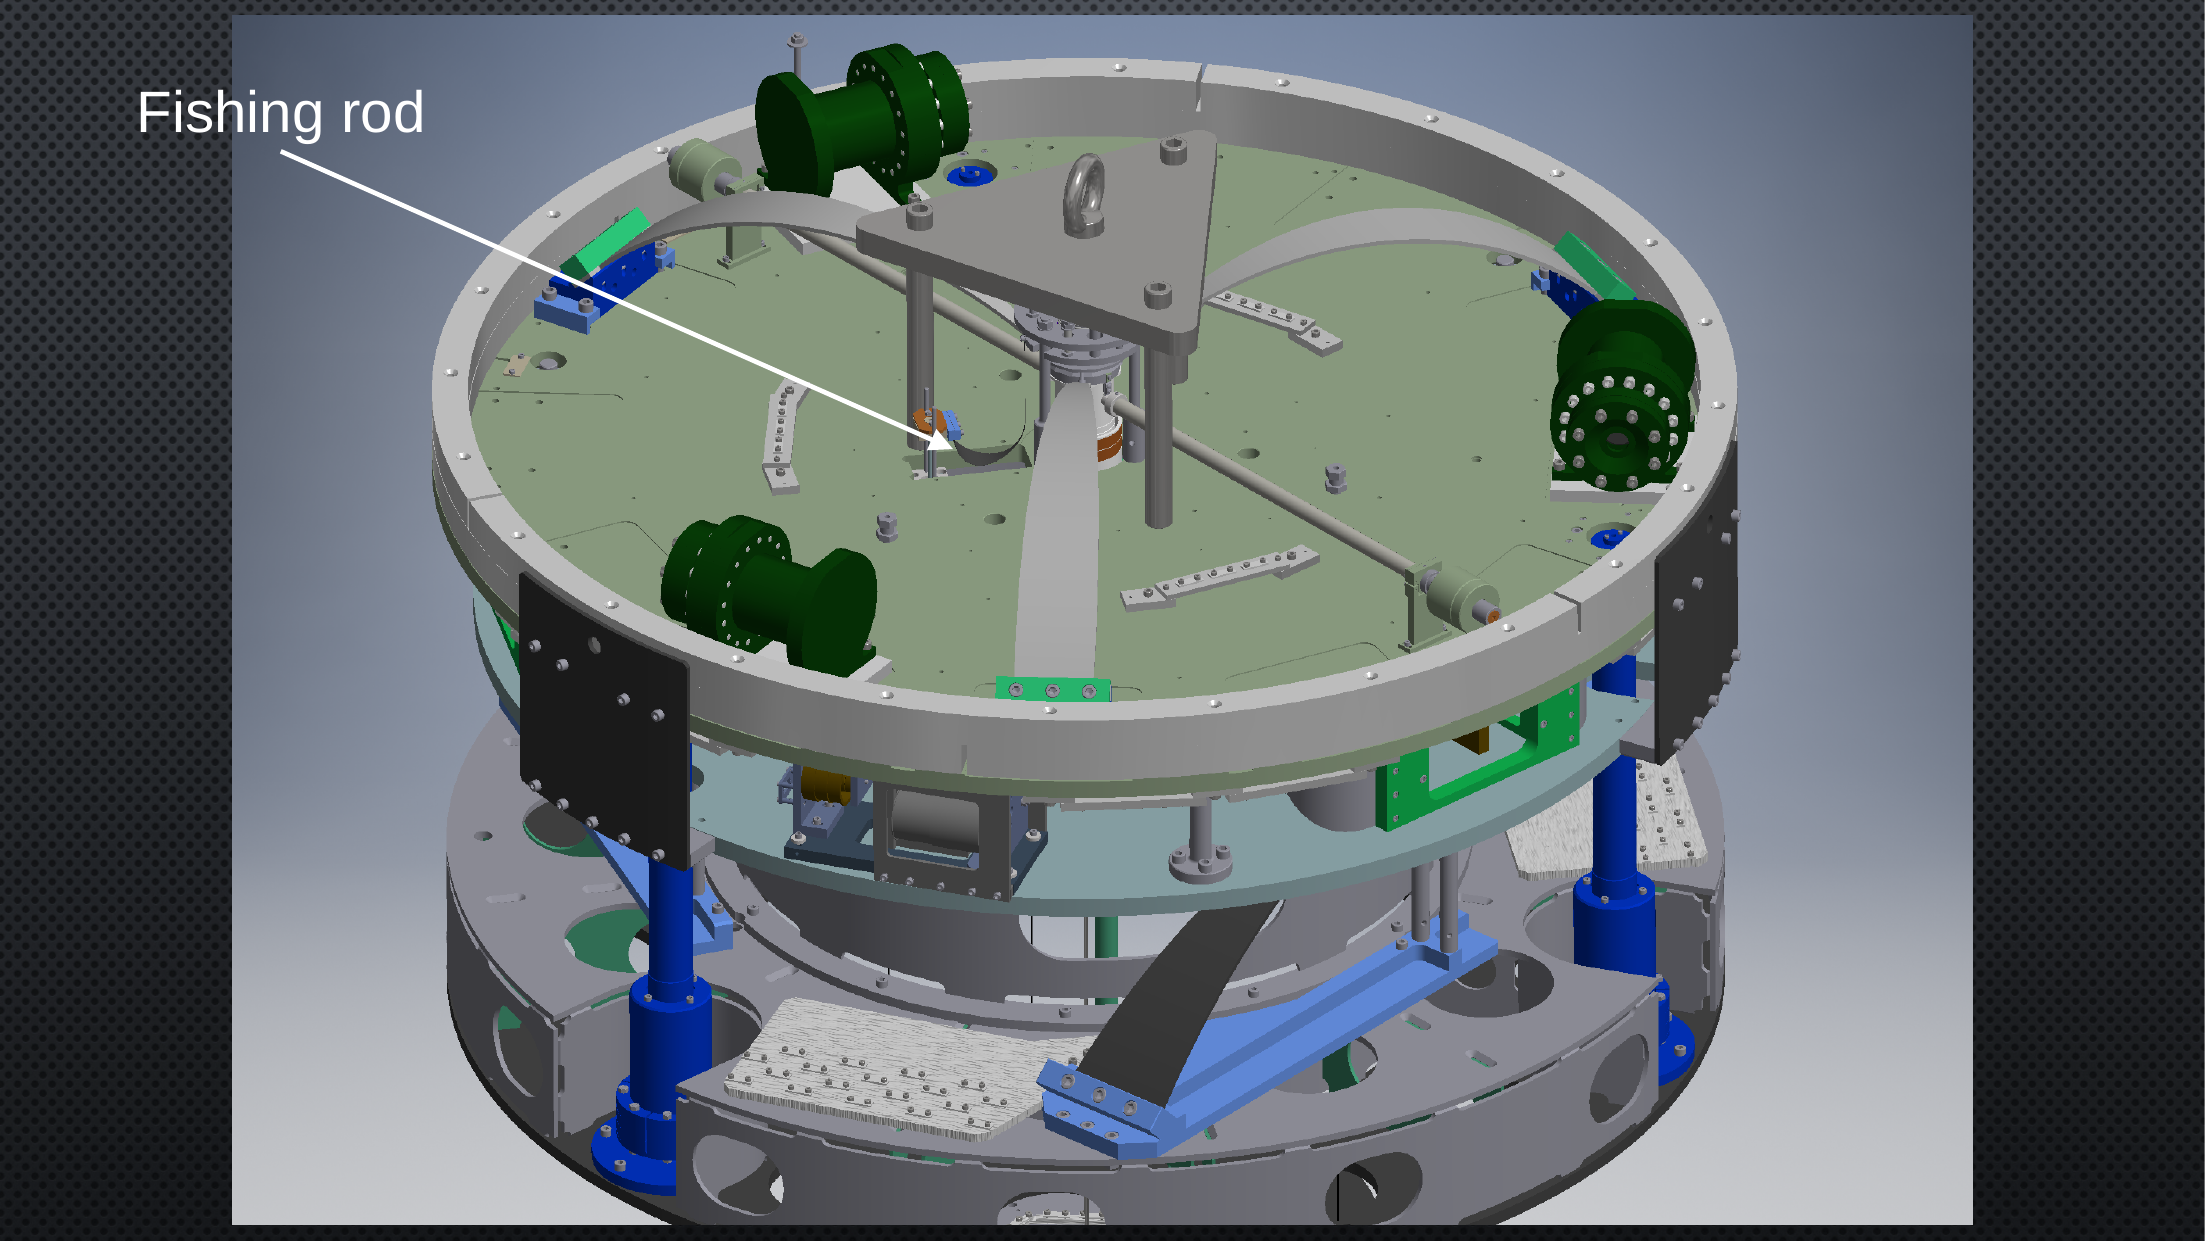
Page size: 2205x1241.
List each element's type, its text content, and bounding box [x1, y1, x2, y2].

picture [231, 15, 1973, 1225]
text_box Fishing rod [122, 66, 231, 152]
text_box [282, 151, 954, 450]
